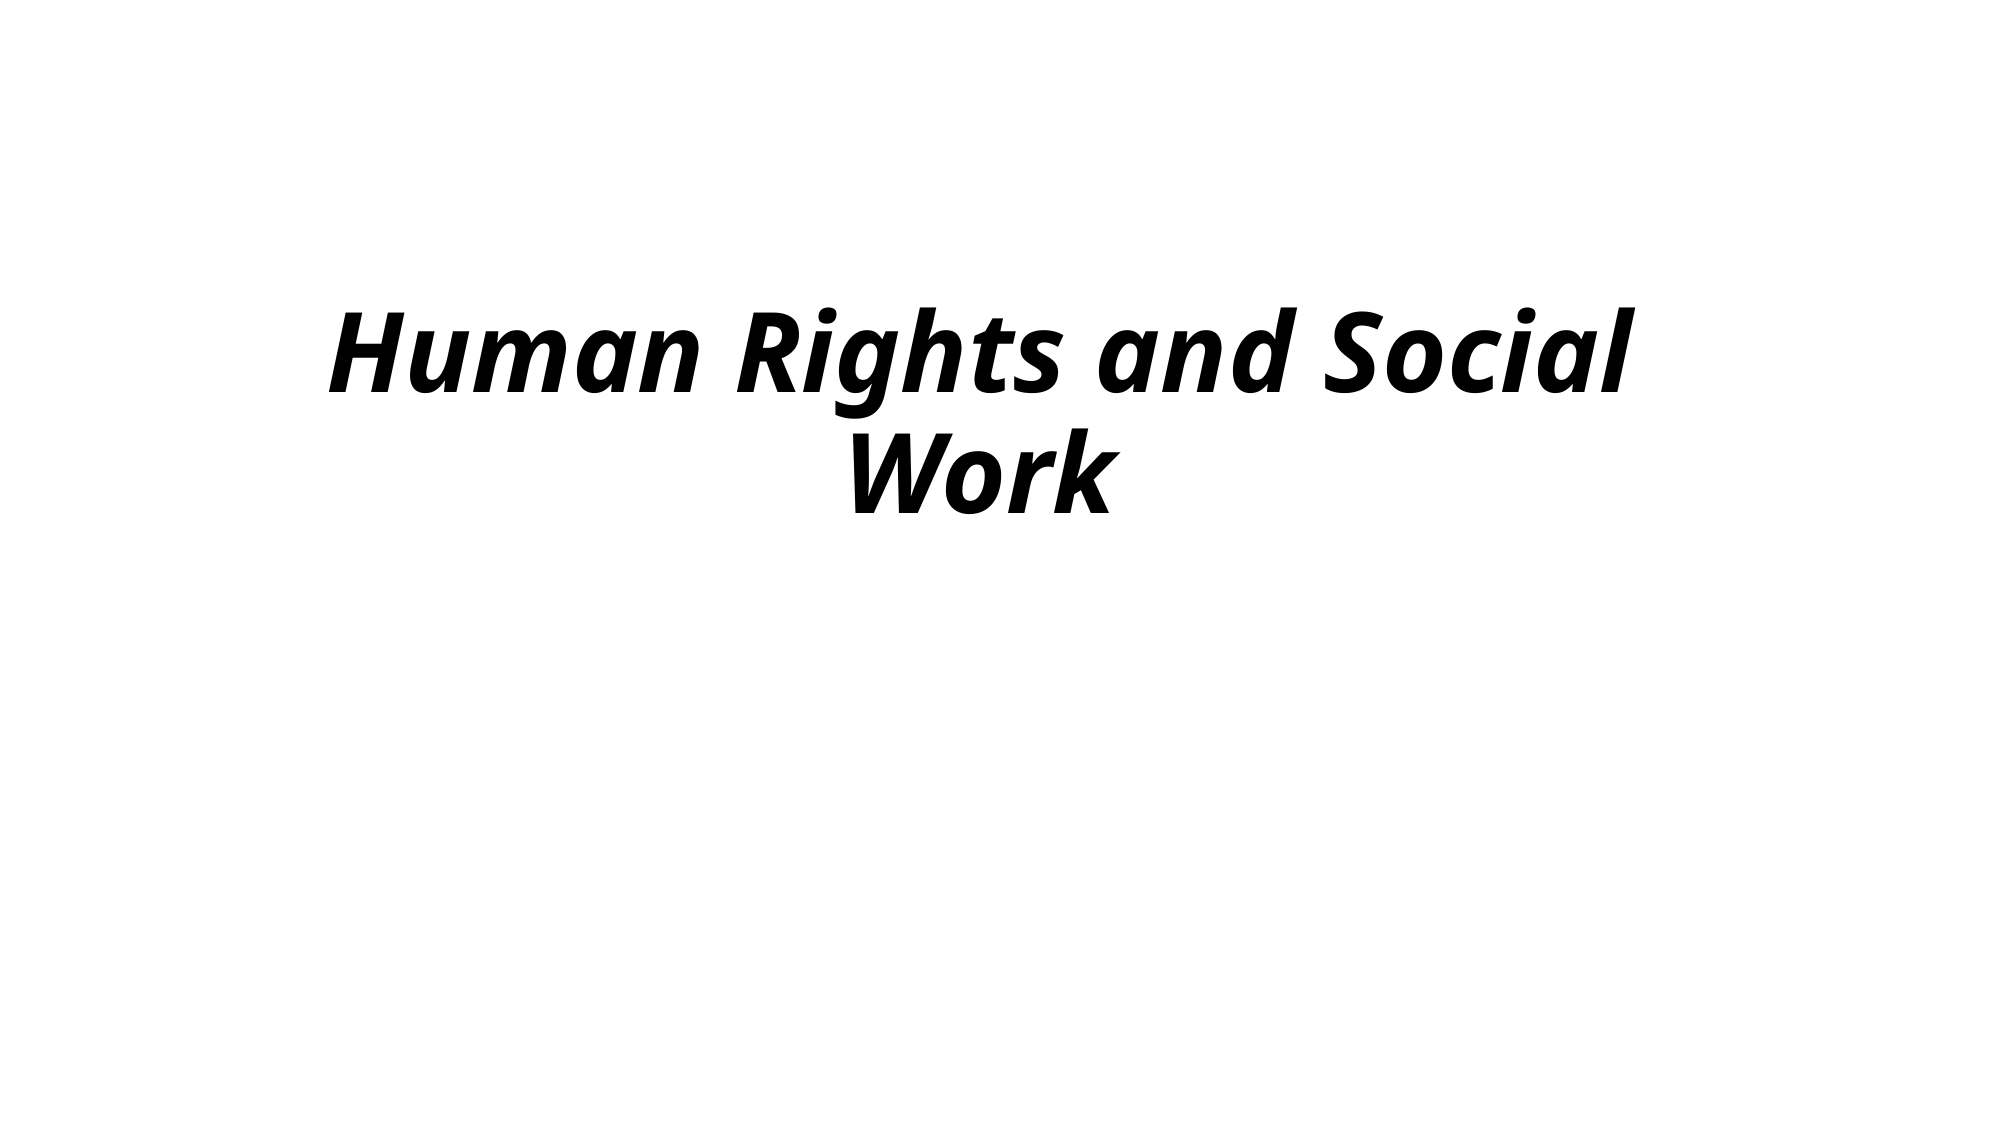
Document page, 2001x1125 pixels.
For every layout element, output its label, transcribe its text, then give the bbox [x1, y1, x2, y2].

title Human Rights and Social Work [229, 286, 1730, 679]
